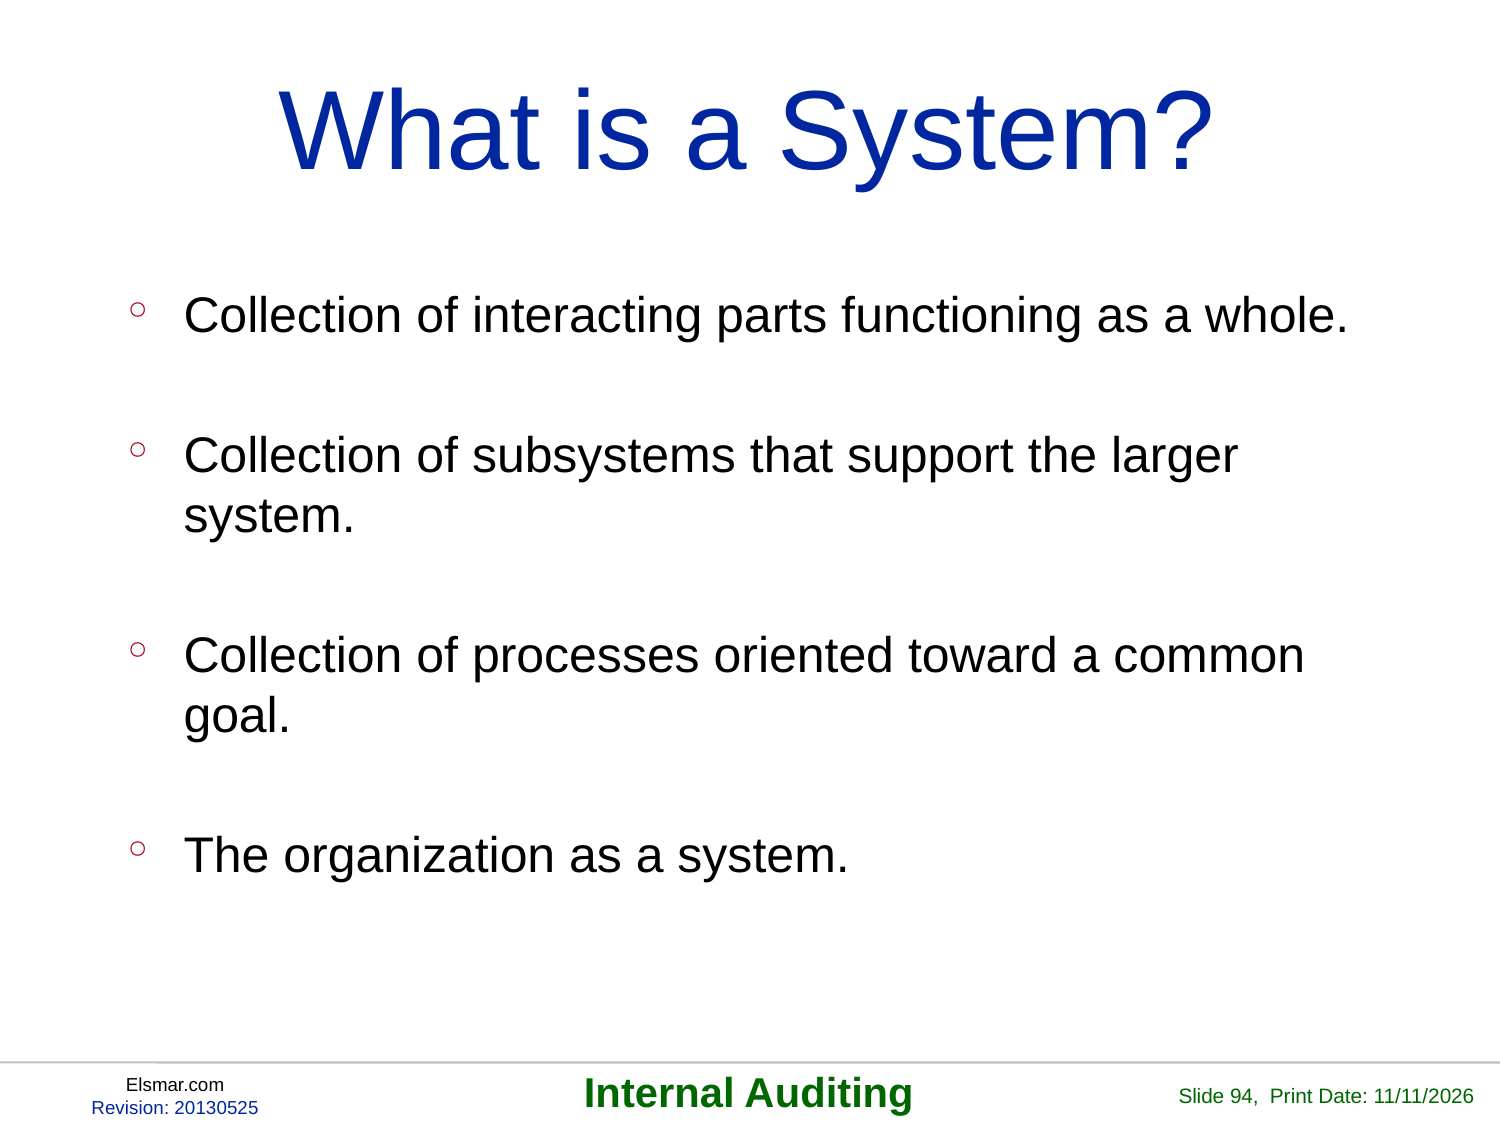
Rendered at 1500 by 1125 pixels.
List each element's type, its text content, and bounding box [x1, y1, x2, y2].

list Collection of interacting parts functioning as a whole. Collection of subsystems that support the larger system. Collection of processes oriented toward a common goal. The organization as a system. [112, 275, 1388, 938]
title What is a System? [109, 30, 1385, 219]
